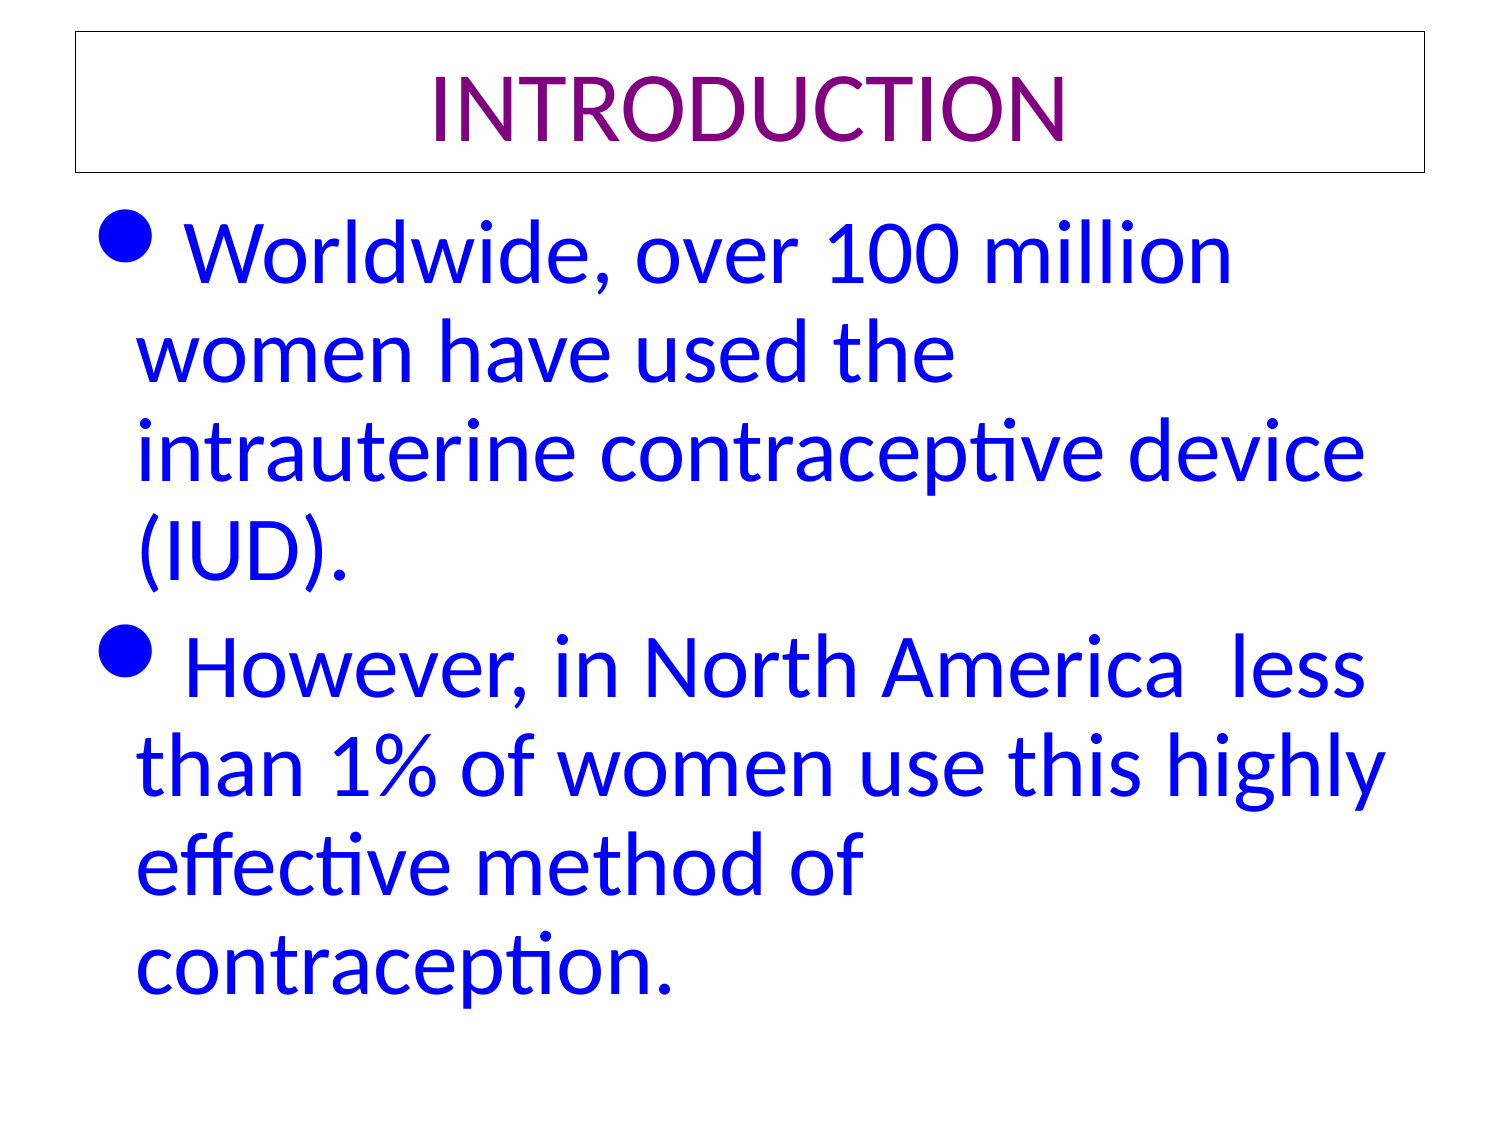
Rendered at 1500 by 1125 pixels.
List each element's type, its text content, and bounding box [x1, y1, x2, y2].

title INTRODUCTION [75, 31, 1425, 173]
list Worldwide, over 100 million women have used the intrauterine contraceptive device (IUD). However, in North America less than 1% of women use this highly effective method of contraception. [76, 196, 1436, 1083]
